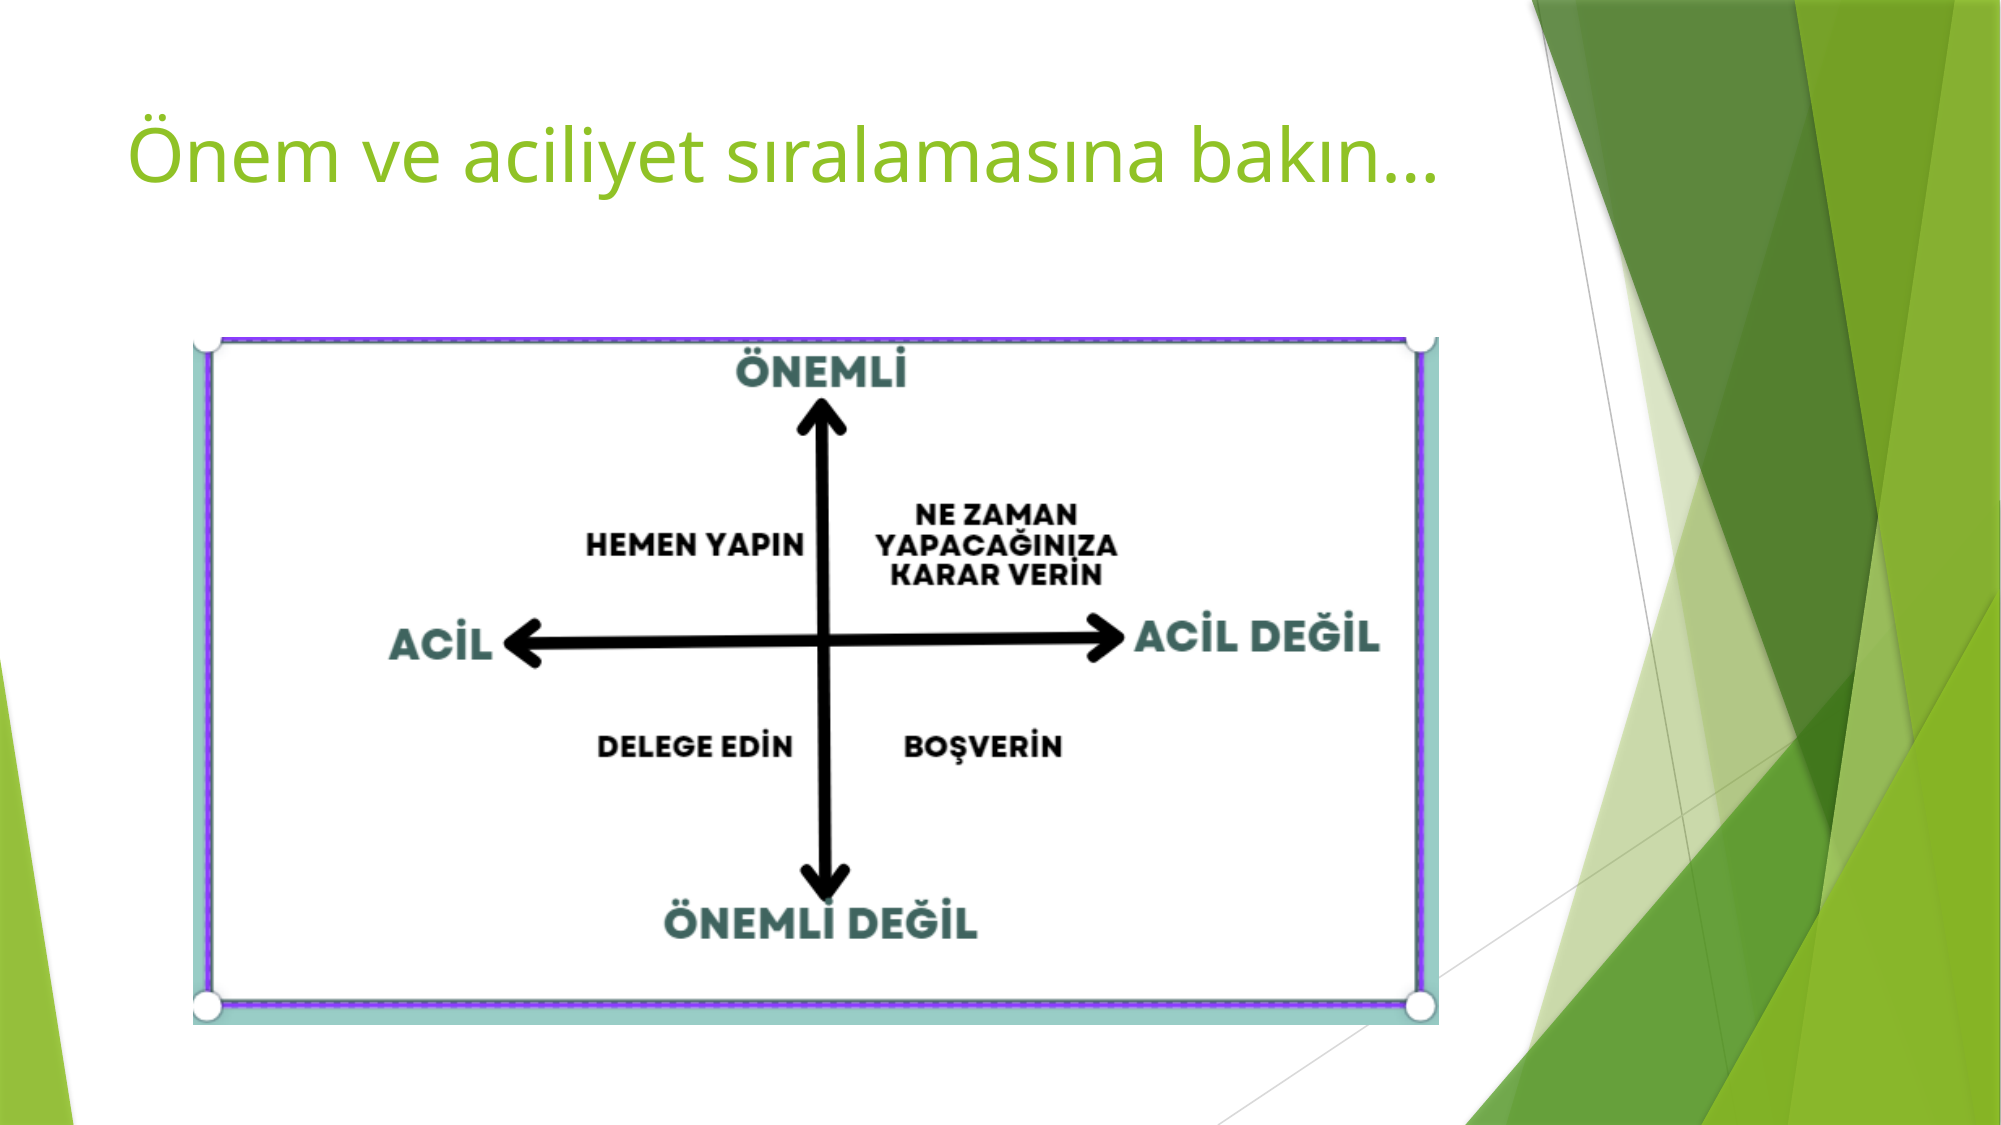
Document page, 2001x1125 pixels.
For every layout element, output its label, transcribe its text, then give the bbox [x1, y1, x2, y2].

title Önem ve aciliyet sıralamasına bakın… [111, 99, 1522, 317]
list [192, 336, 1440, 1026]
